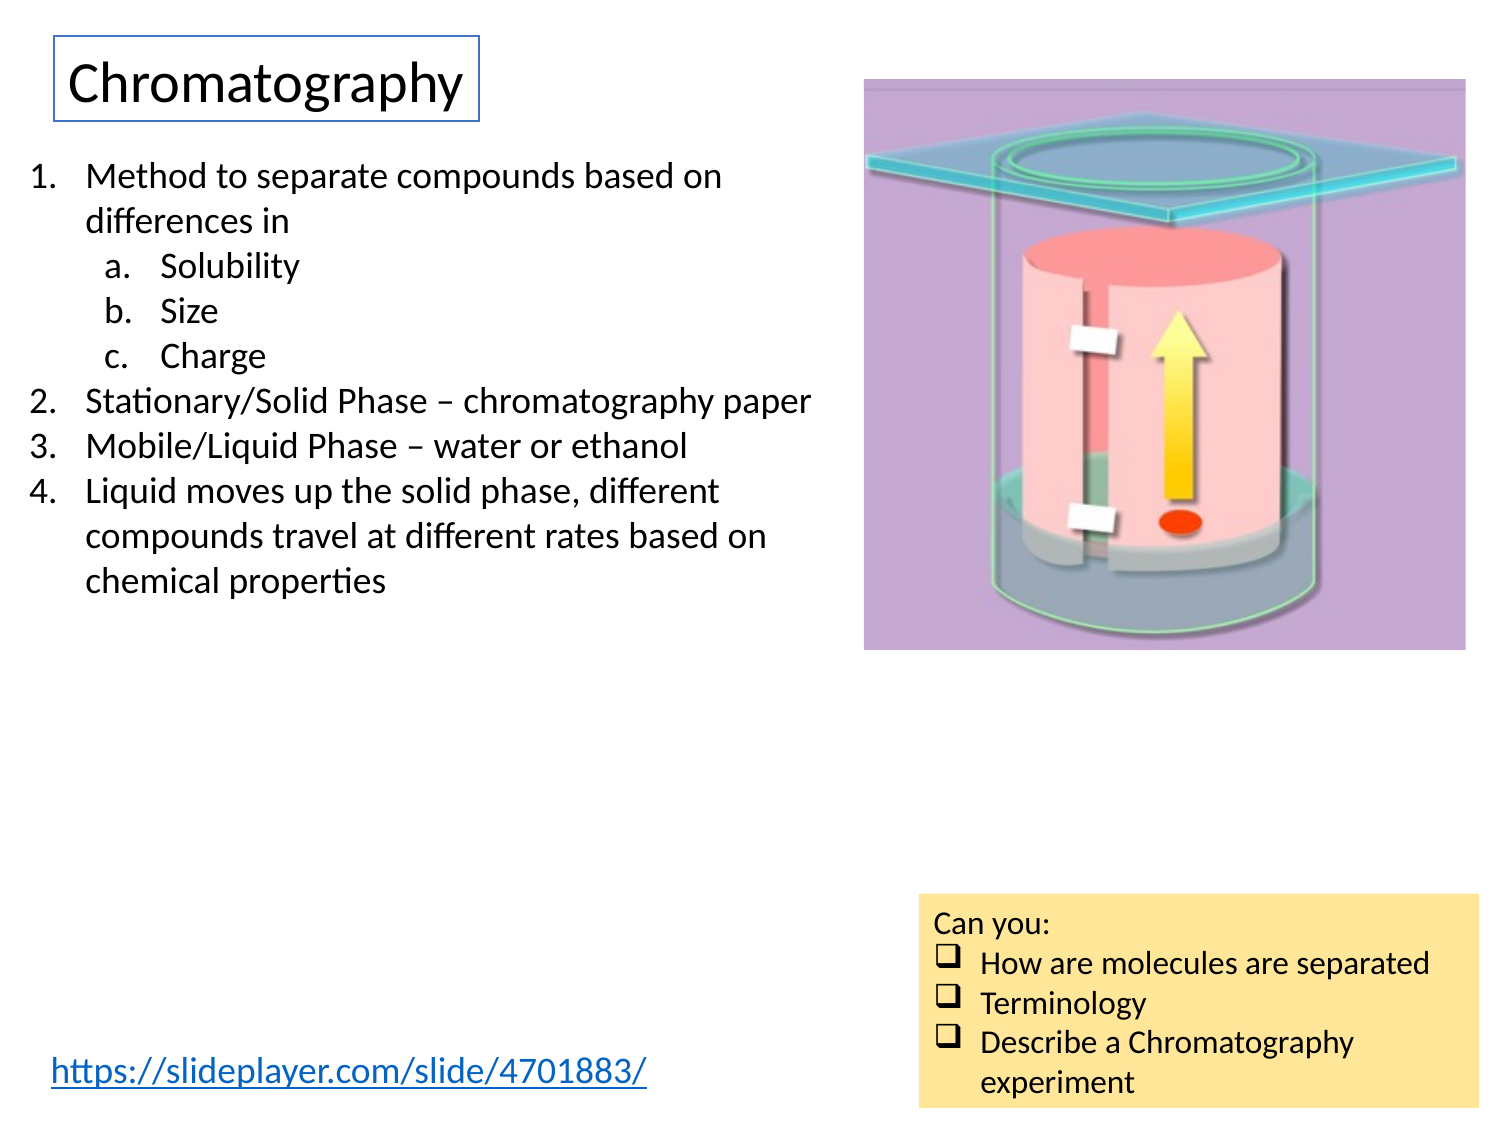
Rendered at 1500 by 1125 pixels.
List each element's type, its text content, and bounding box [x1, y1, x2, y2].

text_box Chromatography [53, 35, 480, 122]
text_box Method to separate compounds based on differences in Solubility Size Charge Stationary/Solid Phase – chromatography paper Mobile/Liquid Phase – water or ethanol Liquid moves up the solid phase, different compounds travel at different rates based on chemical properties [14, 144, 842, 609]
picture [863, 79, 1466, 650]
text_box https://slideplayer.com/slide/4701883/ [35, 1039, 663, 1099]
text_box Can you: How are molecules are separated Terminology Describe a Chromatography experiment [918, 893, 1480, 1108]
